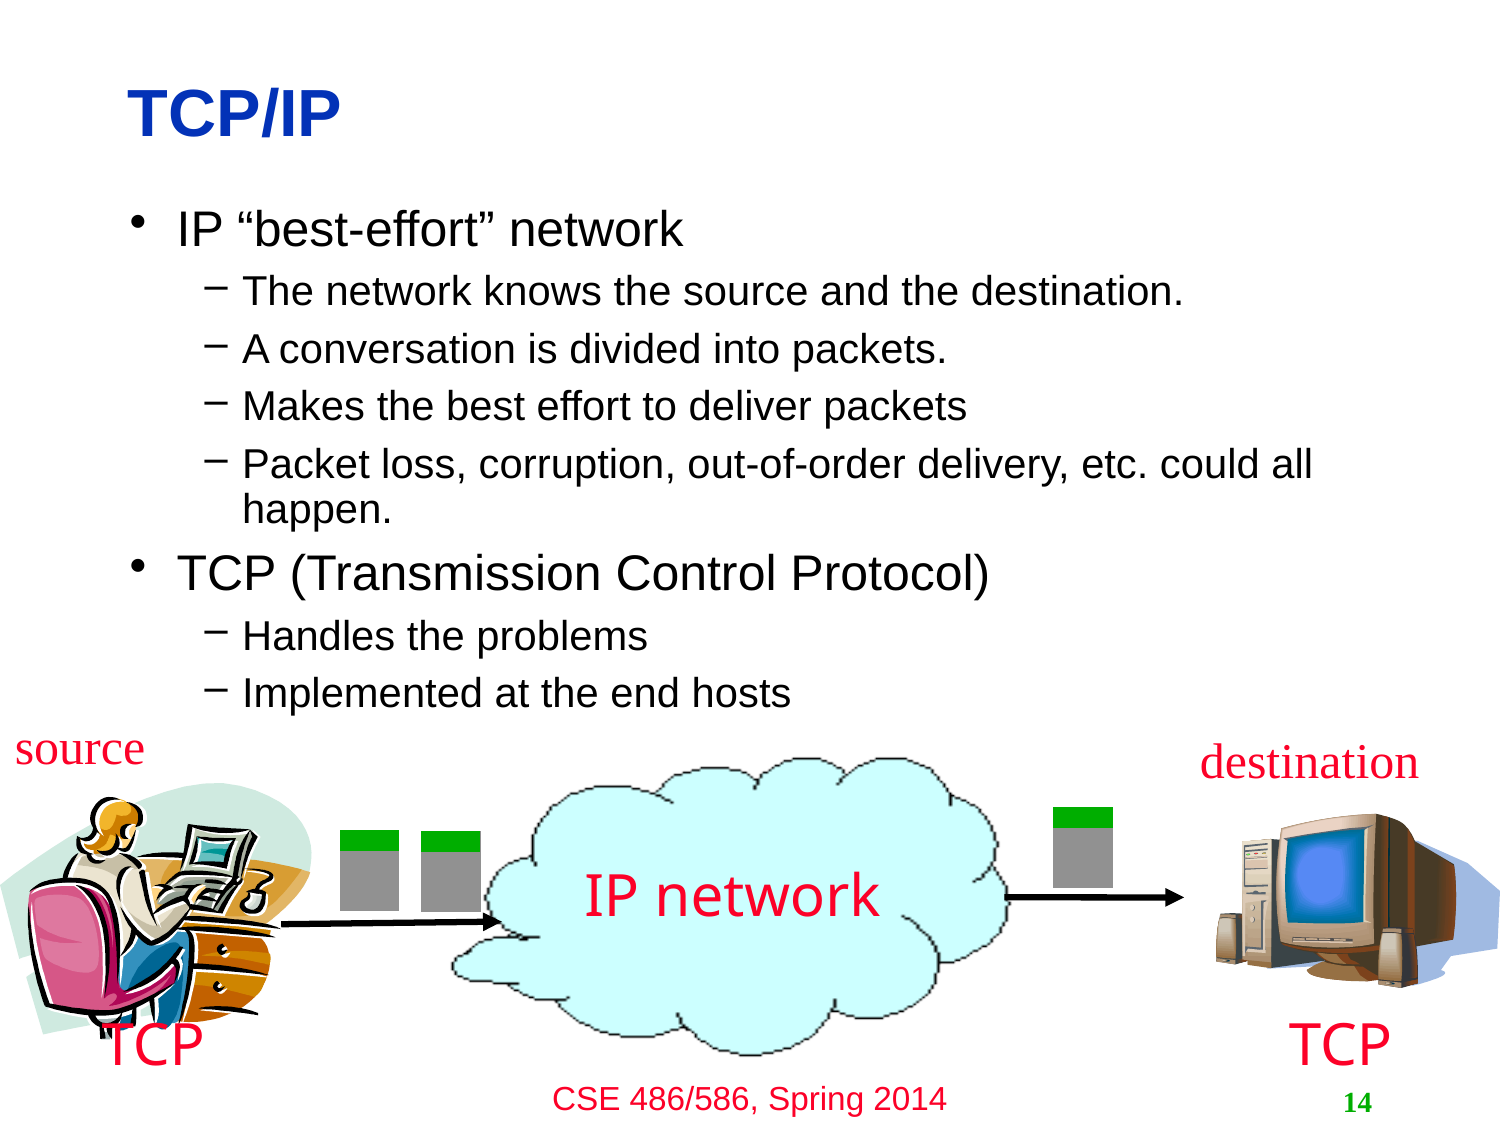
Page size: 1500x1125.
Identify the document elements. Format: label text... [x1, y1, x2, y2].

text_box source [0, 707, 161, 776]
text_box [446, 737, 1039, 1076]
text_box [1044, 891, 1185, 904]
text_box TCP [86, 1055, 220, 1085]
slide_number 14 [1074, 1076, 1388, 1125]
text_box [1055, 809, 1111, 886]
text_box destination [1185, 720, 1435, 796]
text_box TCP [1274, 999, 1407, 1085]
list IP “best-effort” network The network knows the source and the destination. A conversation is divided into packets. Makes the best effort to deliver packets Packet loss, corruption, out-of-order delivery, etc. could all happen. TCP (Transmission Control Protocol) Handles the problems Implemented at the end hosts [114, 195, 1376, 1005]
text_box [342, 833, 397, 909]
title TCP/IP [112, 53, 1310, 176]
picture [1215, 813, 1500, 989]
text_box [423, 833, 478, 910]
picture [0, 777, 317, 1046]
